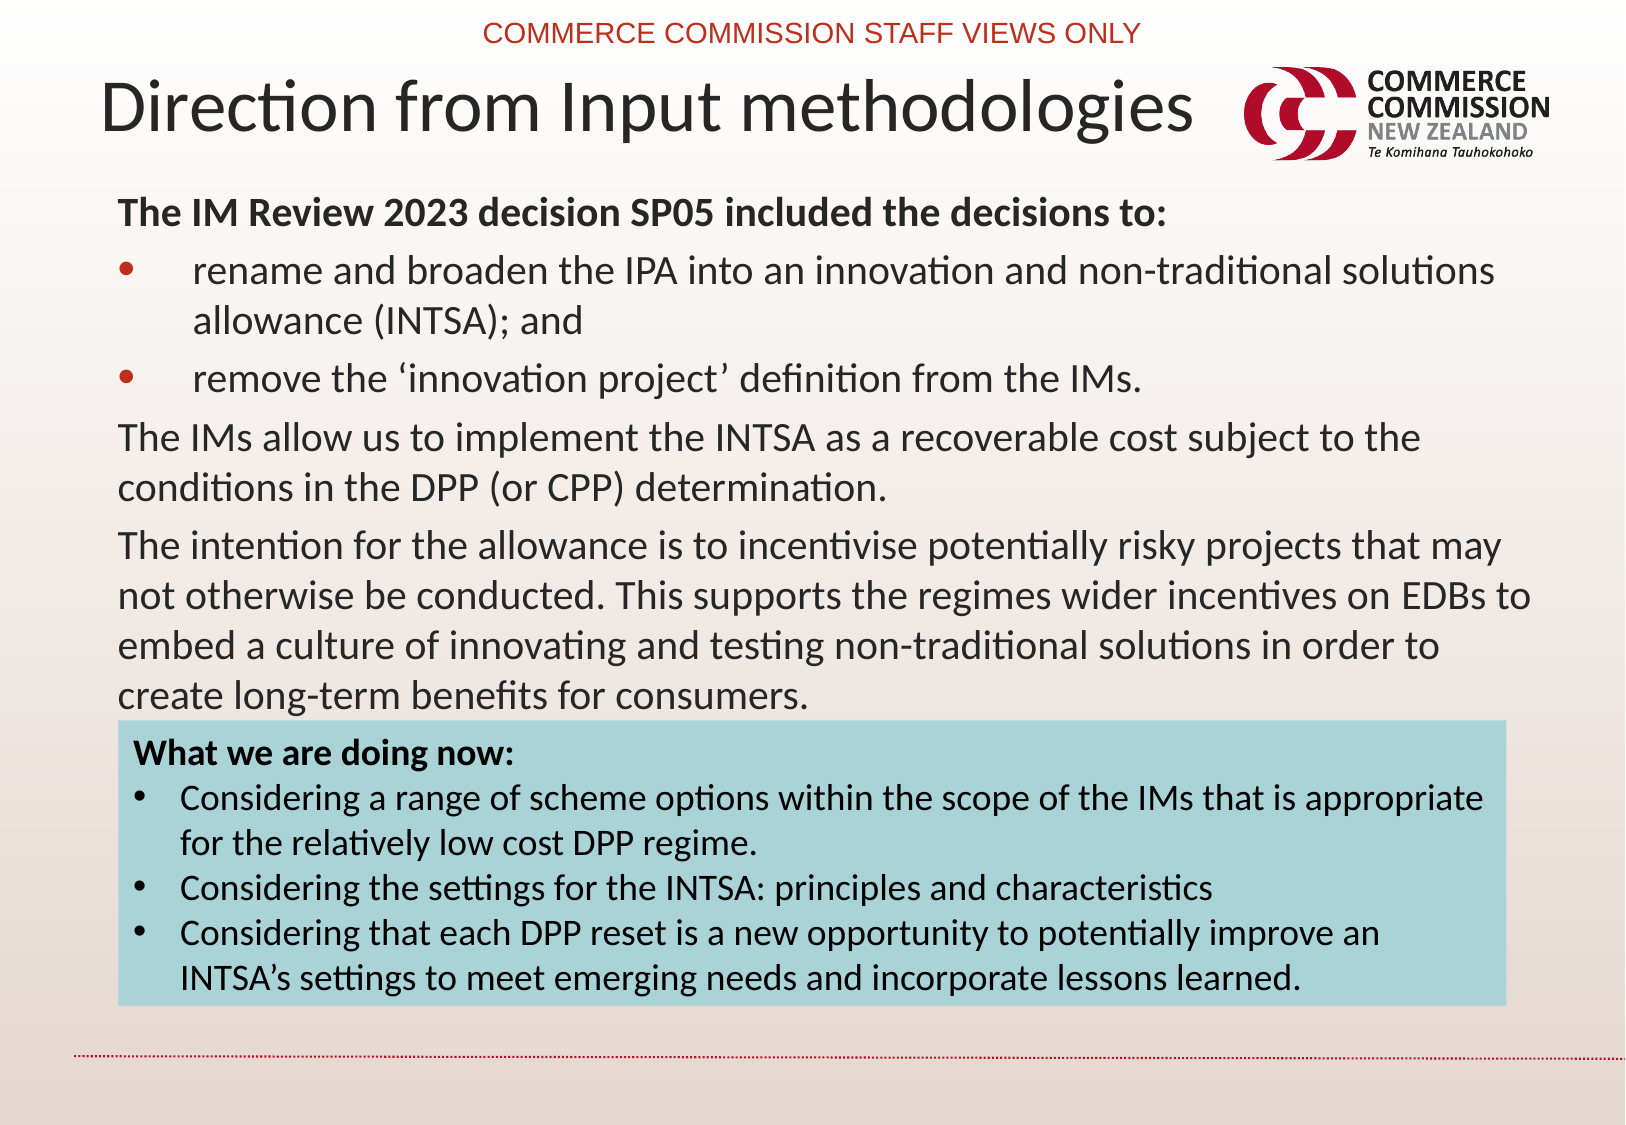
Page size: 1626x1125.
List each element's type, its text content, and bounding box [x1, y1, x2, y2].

list Direction from Input methodologies [85, 73, 1256, 248]
text_box What we are doing now: Considering a range of scheme options within the scope of the IMs that is appropriate for the relatively low cost DPP regime. Considering the settings for the INTSA: principles and characteristics Considering that each DPP reset is a new opportunity to potentially improve an INTSA’s settings to meet emerging needs and incorporate lessons learned. [116, 718, 1509, 1008]
text_box COMMERCE COMMISSION STAFF VIEWS ONLY [345, 6, 1280, 57]
picture [1202, 26, 1590, 202]
list The IM Review 2023 decision SP05 included the decisions to: rename and broaden the IPA into an innovation and non-traditional solutions allowance (INTSA); and remove the ‘innovation project’ definition from the IMs. The IMs allow us to implement the INTSA as a recoverable cost subject to the conditions in the DPP (or CPP) determination. The intention for the allowance is to incentivise potentially risky projects that may not otherwise be conducted. This supports the regimes wider incentives on EDBs to embed a culture of innovating and testing non-traditional solutions in order to create long-term benefits for consumers. [102, 176, 1550, 744]
